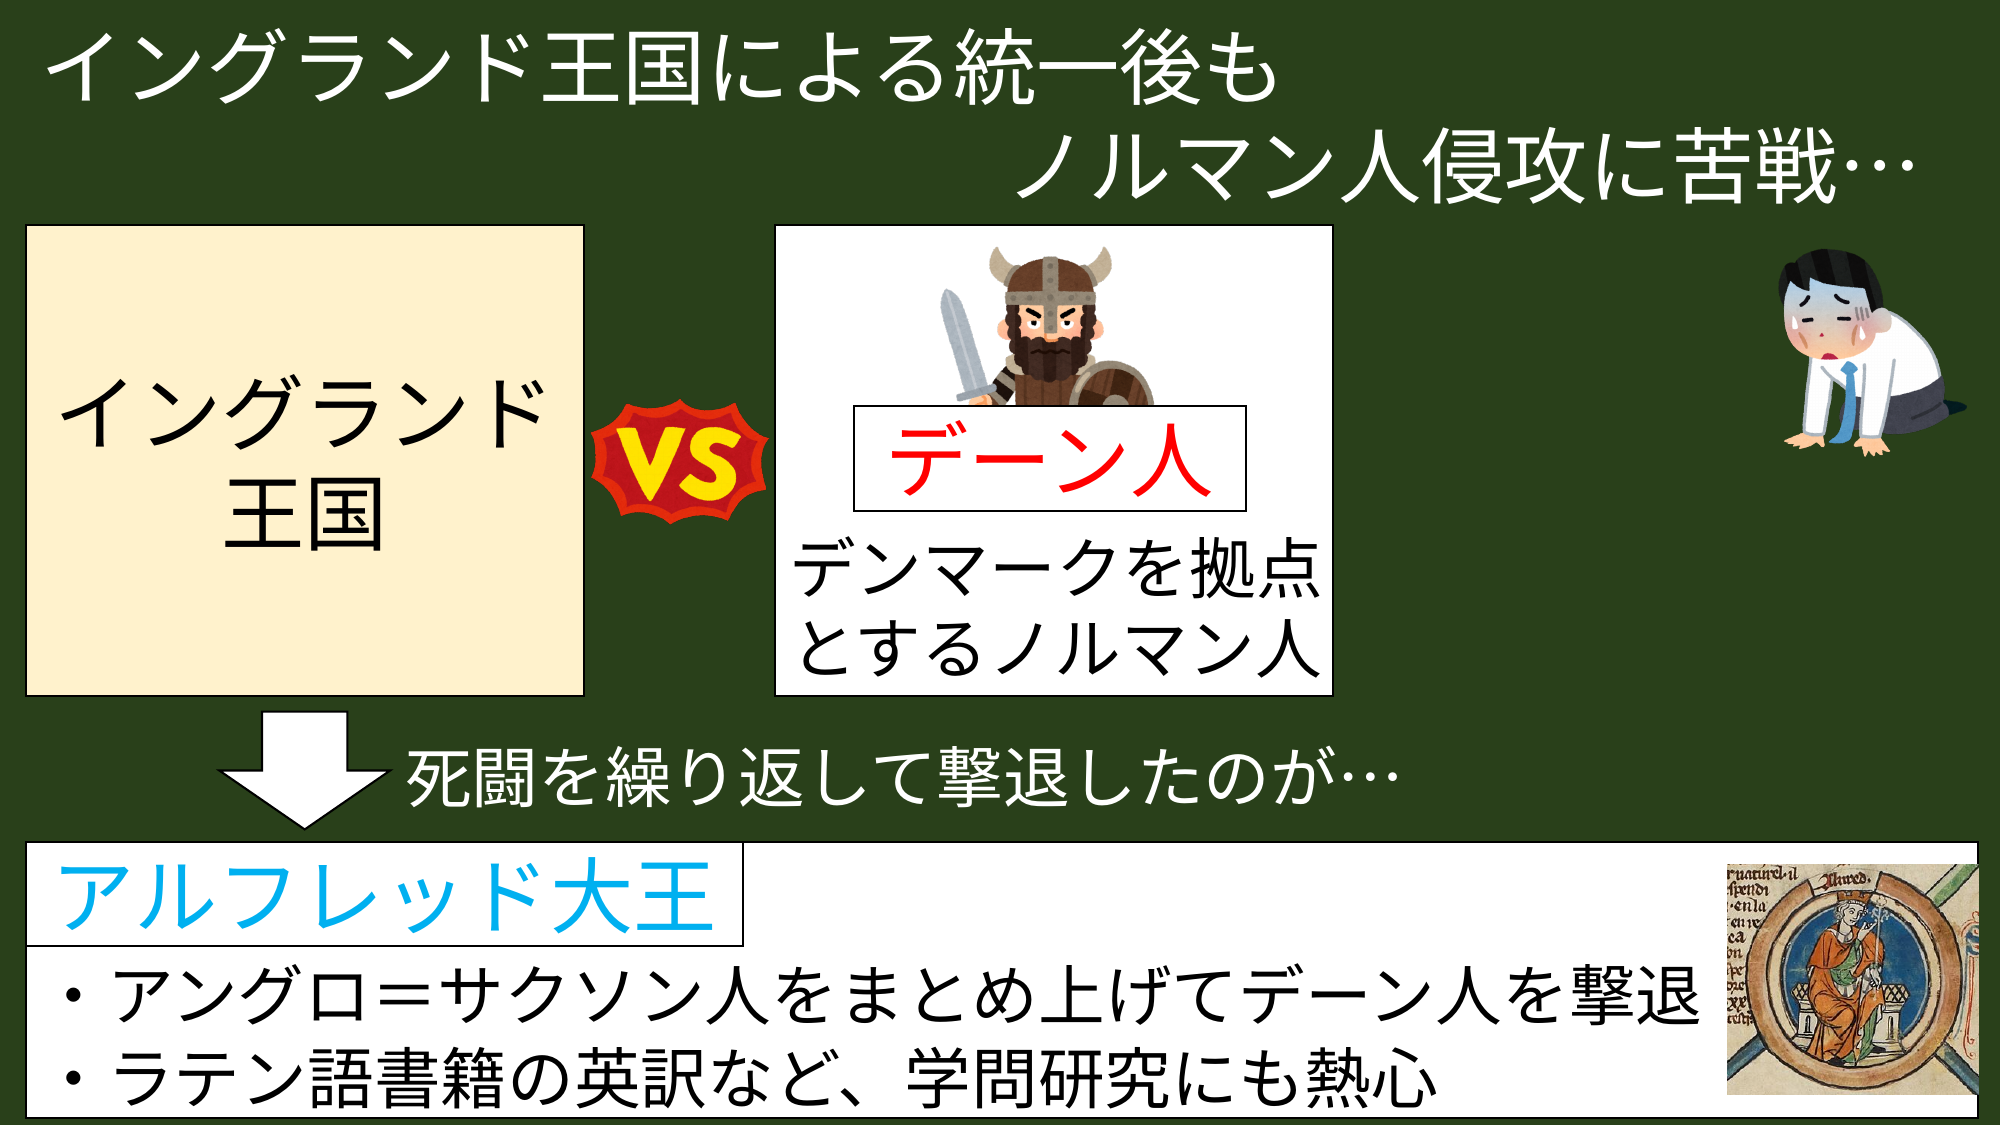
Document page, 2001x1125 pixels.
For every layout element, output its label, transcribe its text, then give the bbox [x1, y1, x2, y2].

text_box イングランド王国 [25, 224, 585, 697]
text_box 死闘を繰り返して撃退したのが… [390, 728, 1436, 824]
text_box デーン人 [853, 405, 1247, 512]
text_box アルフレッド大王 [25, 841, 744, 946]
text_box [215, 710, 390, 831]
text_box [744, 841, 1979, 946]
picture [588, 386, 772, 536]
text_box [774, 224, 1334, 519]
picture [934, 237, 1166, 508]
text_box ・ラテン語書籍の英訳など、学問研究にも熱心 [25, 1029, 1739, 1124]
text_box デンマークを拠点 とするノルマン人 [727, 519, 1385, 695]
text_box ・アングロ＝サクソン人をまとめ上げてデーン人を撃退 [25, 946, 1727, 1029]
picture [1768, 243, 1975, 461]
text_box [1739, 1095, 1979, 1119]
picture [1727, 864, 1979, 1095]
text_box イングランド王国による統一後も ノルマン人侵攻に苦戦… [25, 7, 1936, 222]
